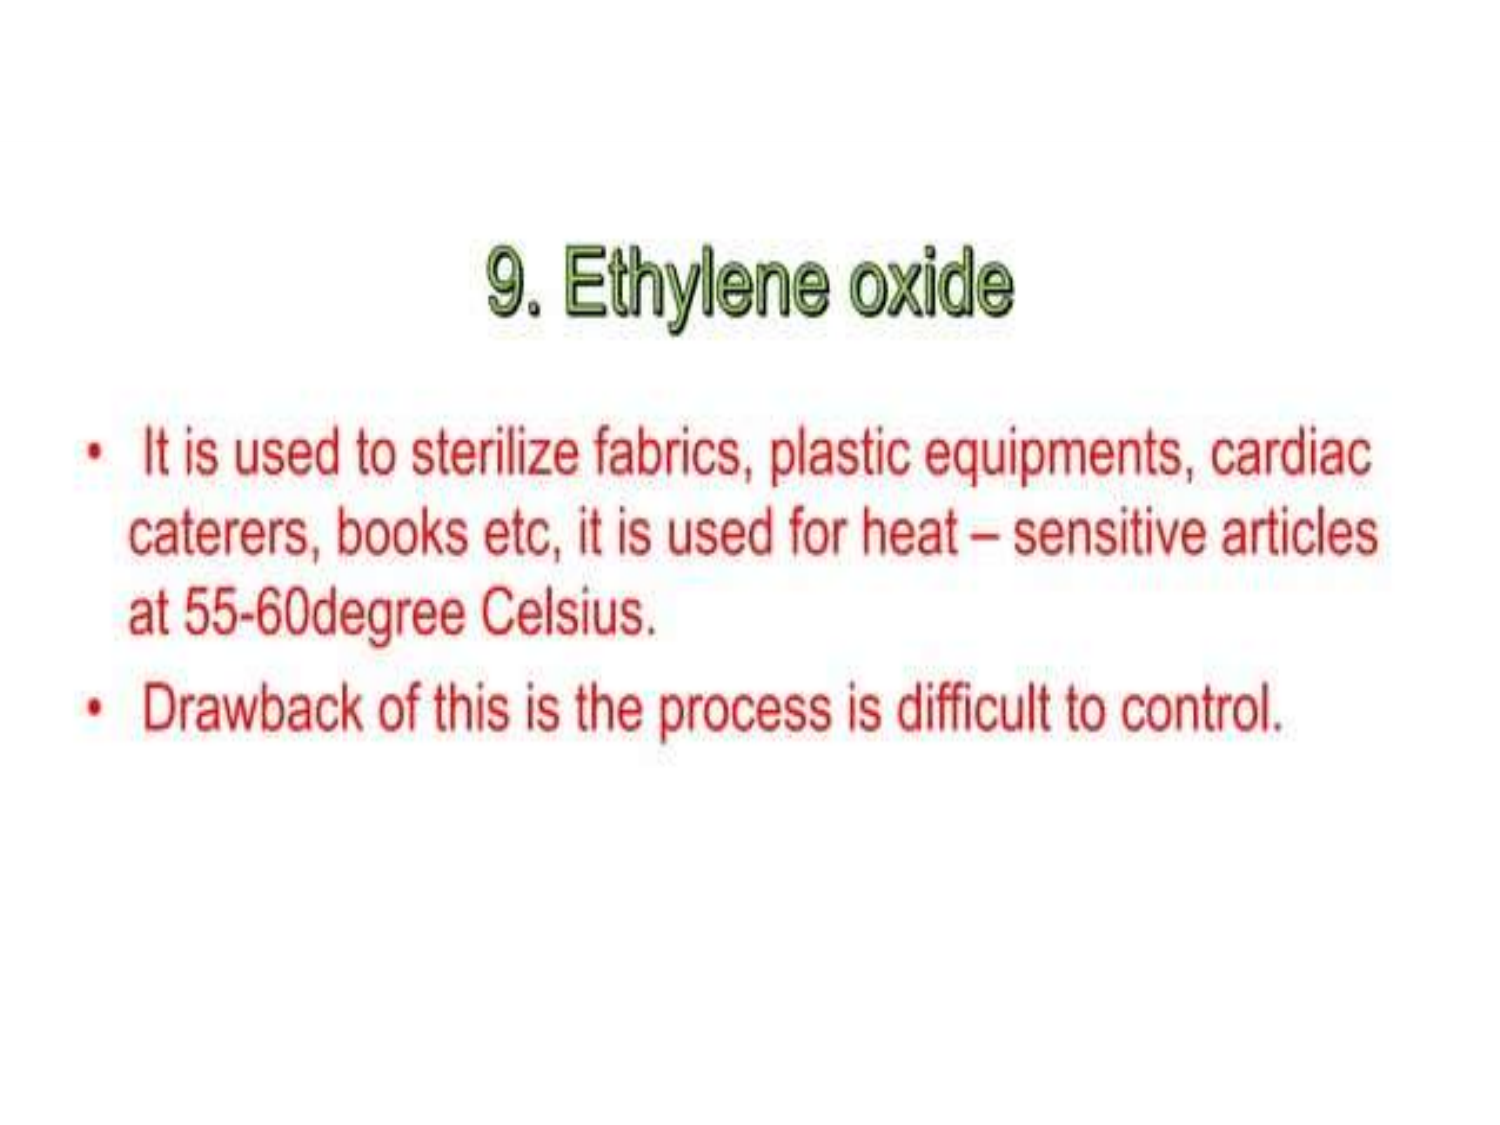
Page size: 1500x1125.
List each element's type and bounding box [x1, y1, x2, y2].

picture [0, 139, 1500, 1125]
